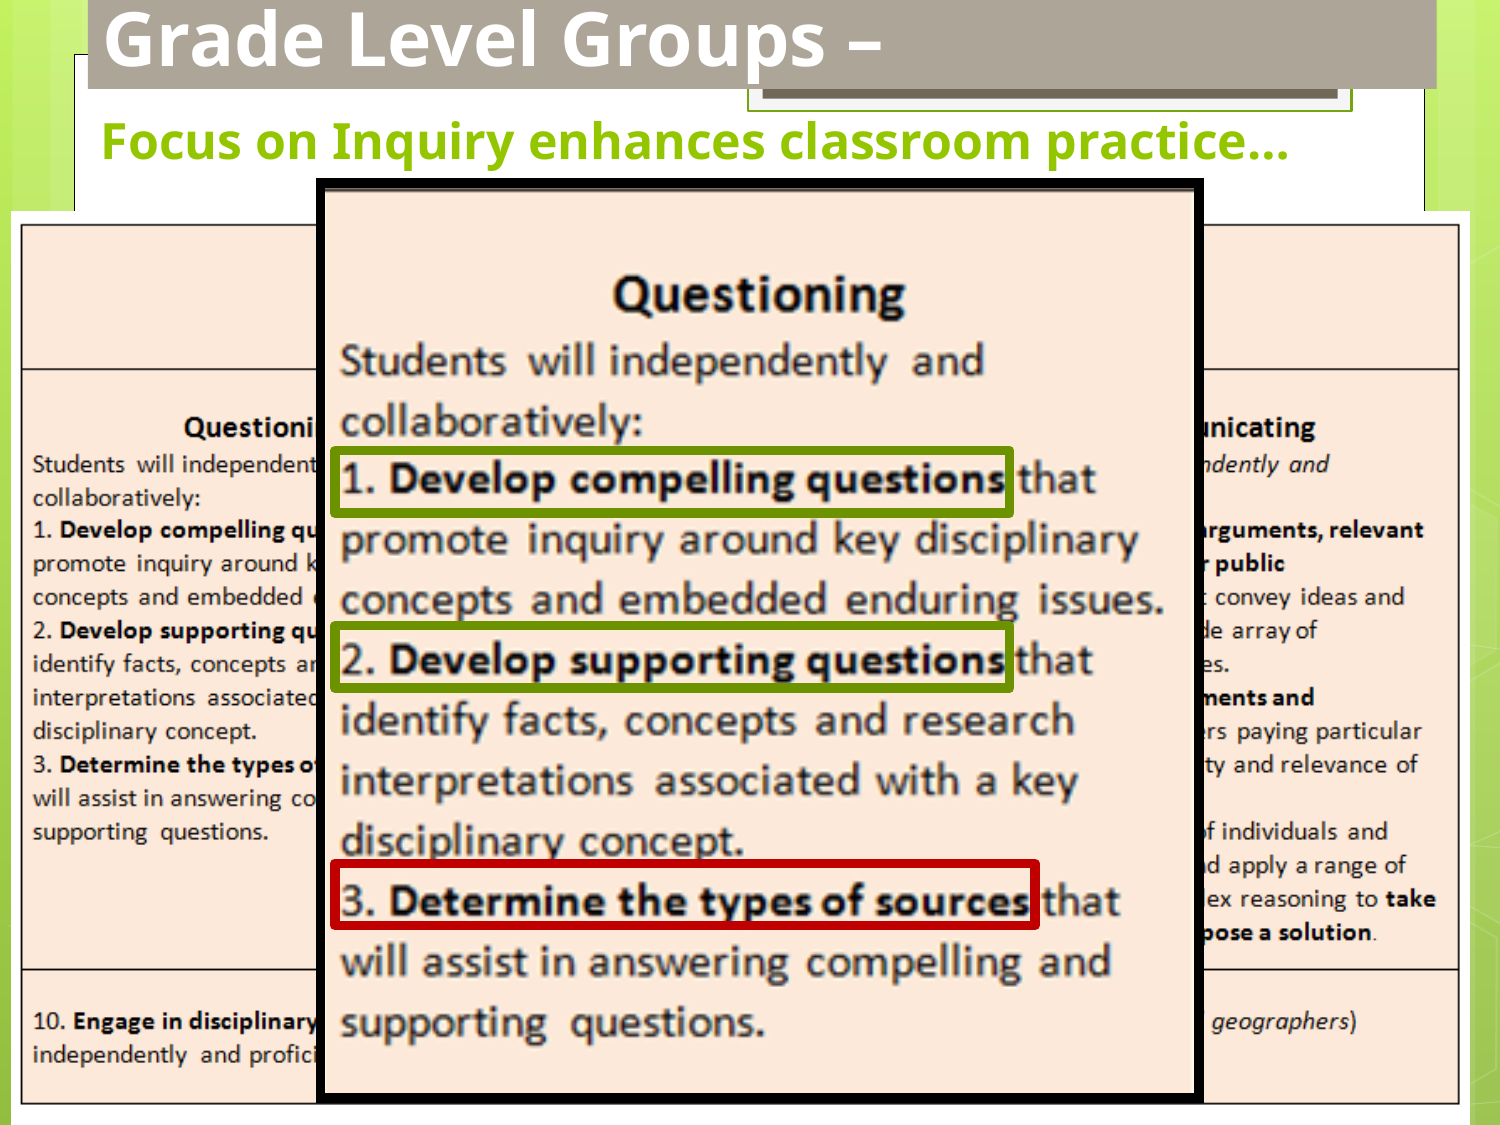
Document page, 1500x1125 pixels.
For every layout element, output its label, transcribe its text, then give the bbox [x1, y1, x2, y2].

title Focus on Inquiry enhances classroom practice… [85, 89, 1434, 178]
picture [11, 187, 1471, 1125]
text_box Grade Level Groups – [87, 0, 1437, 89]
